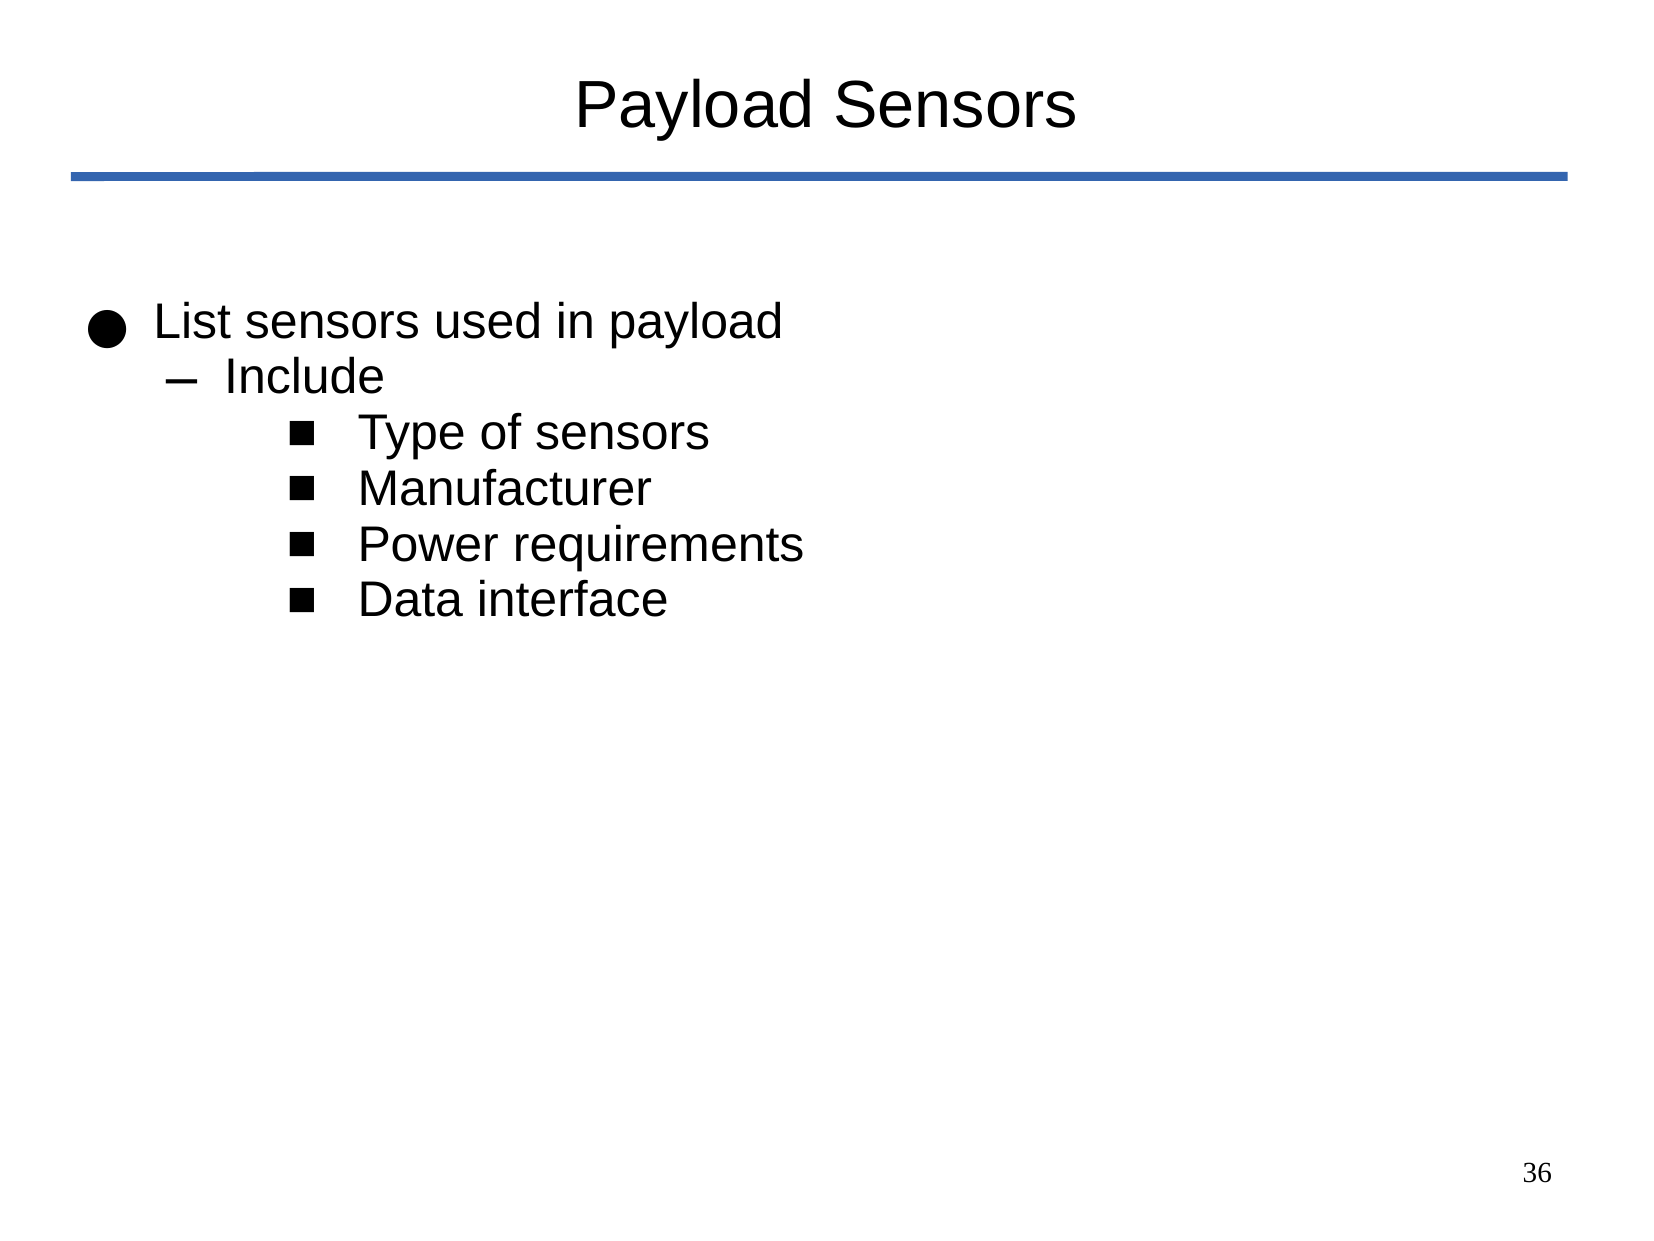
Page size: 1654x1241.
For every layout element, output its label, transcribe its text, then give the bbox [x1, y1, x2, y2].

slide_number ‹#› [1185, 1129, 1571, 1215]
title Payload Sensors [82, 49, 1571, 158]
list List sensors used in payload Include Type of sensors Manufacturer Power requirements Data interface [82, 290, 1541, 1110]
